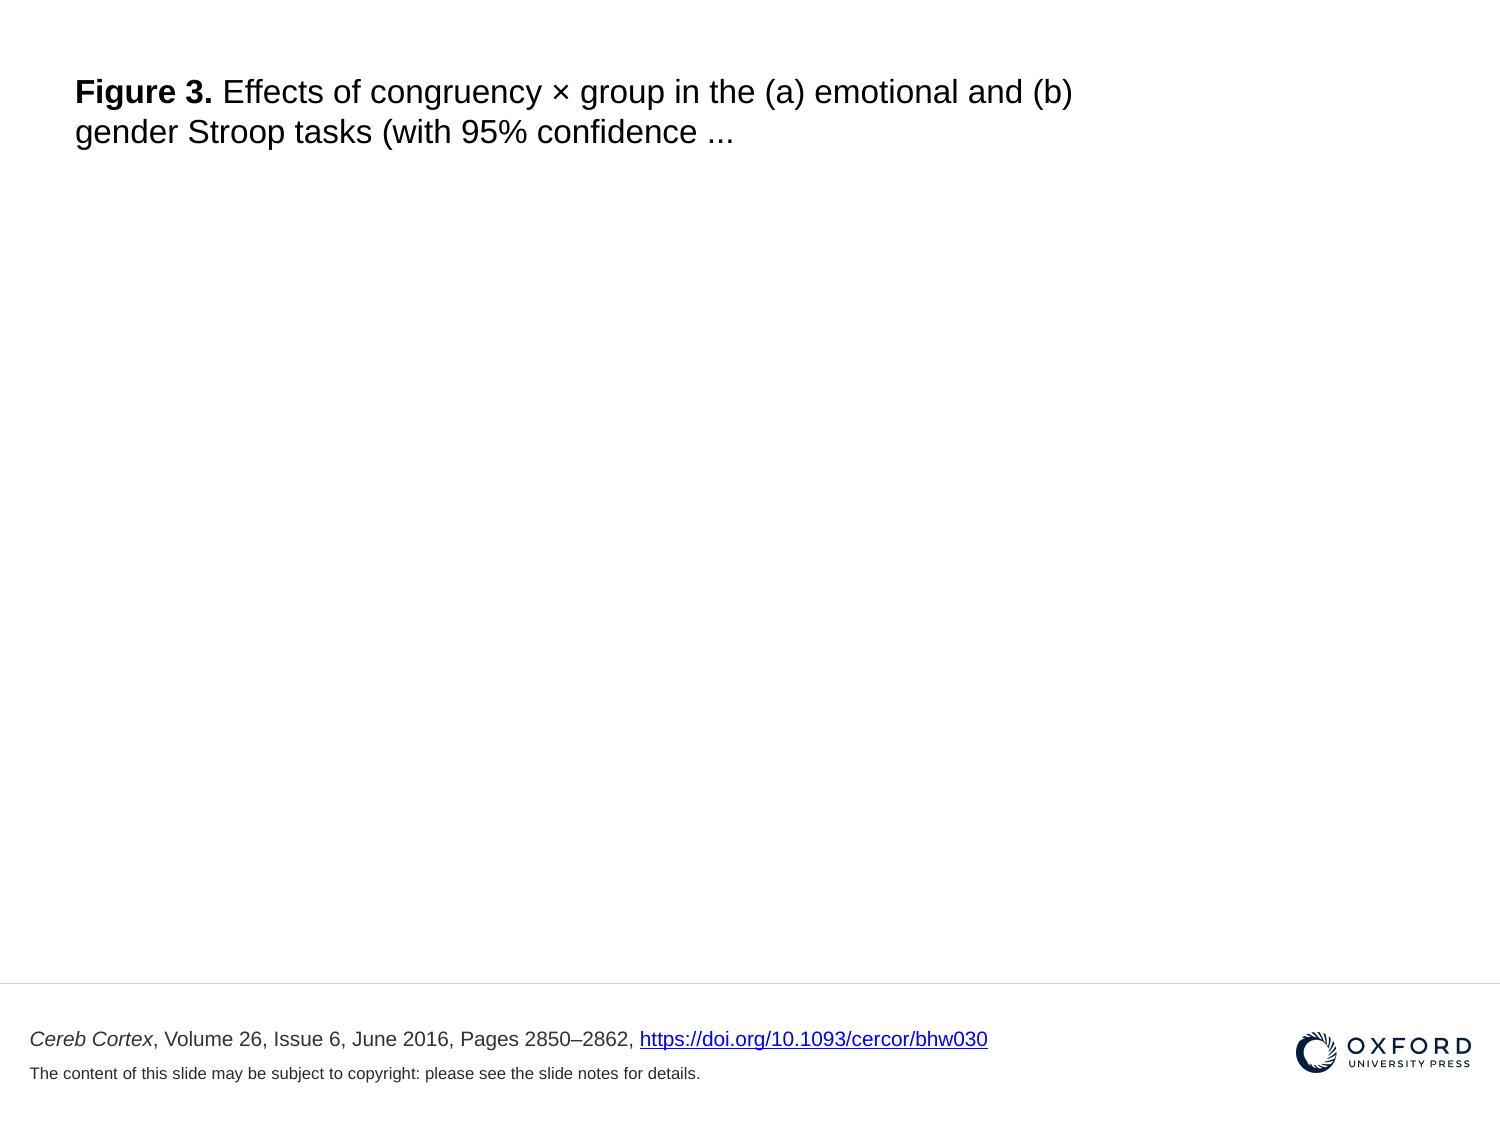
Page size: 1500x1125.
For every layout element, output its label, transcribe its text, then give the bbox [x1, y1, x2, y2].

title Figure 3. Effects of congruency × group in the (a) emotional and (b) gender Stroop tasks (with 95% confidence ... [75, 69, 1078, 171]
picture [1296, 1032, 1471, 1073]
footer Cereb Cortex, Volume 26, Issue 6, June 2016, Pages 2850–2862, https://doi.org/10.1093/cercor/bhw030 The content of this slide may be subject to copyright: please see the slide notes for details. [0, 983, 1260, 1125]
